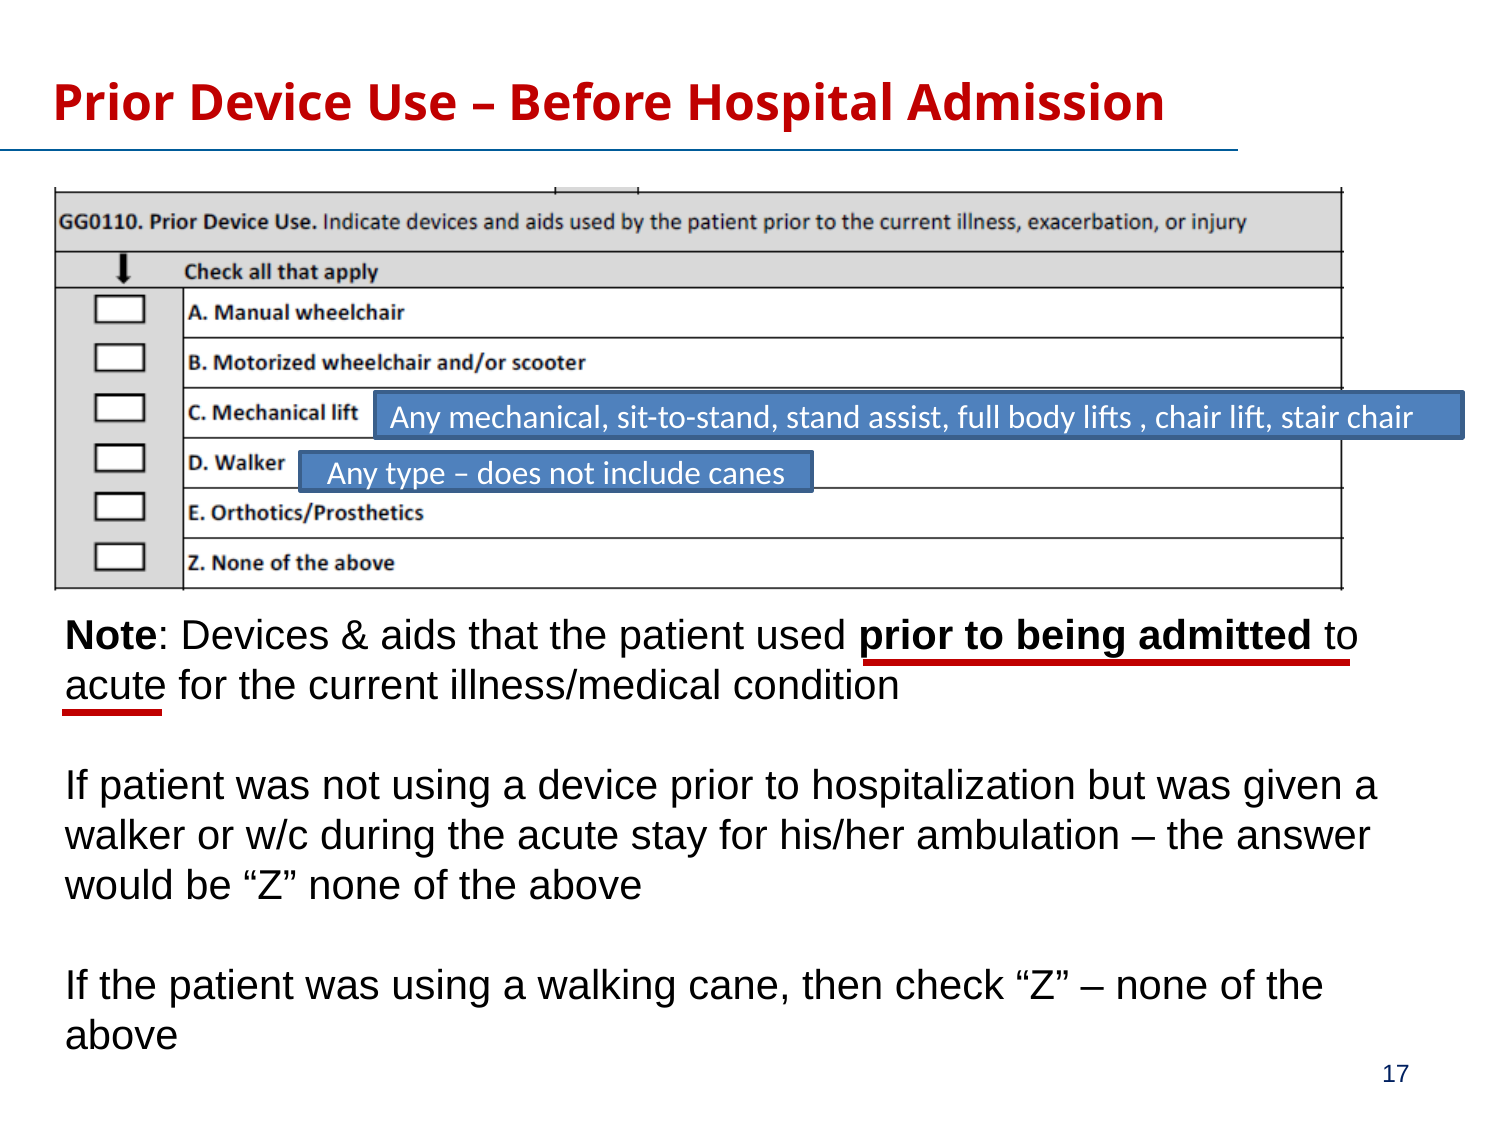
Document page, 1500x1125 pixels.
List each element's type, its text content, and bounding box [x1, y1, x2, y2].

text_box Any mechanical, sit-to-stand, stand assist, full body lifts , chair lift, stair chair [1348, 390, 1465, 440]
text_box Note: Devices & aids that the patient used prior to being admitted to acute for the current illness/medical condition If patient was not using a device prior to hospitalization but was given a walker or w/c during the acute stay for his/her ambulation – the answer would be “Z” none of the above If the patient was using a walking cane, then check “Z” – none of the above [50, 600, 1438, 1125]
picture [49, 187, 1344, 598]
title Prior Device Use – Before Hospital Admission [37, 62, 1463, 125]
